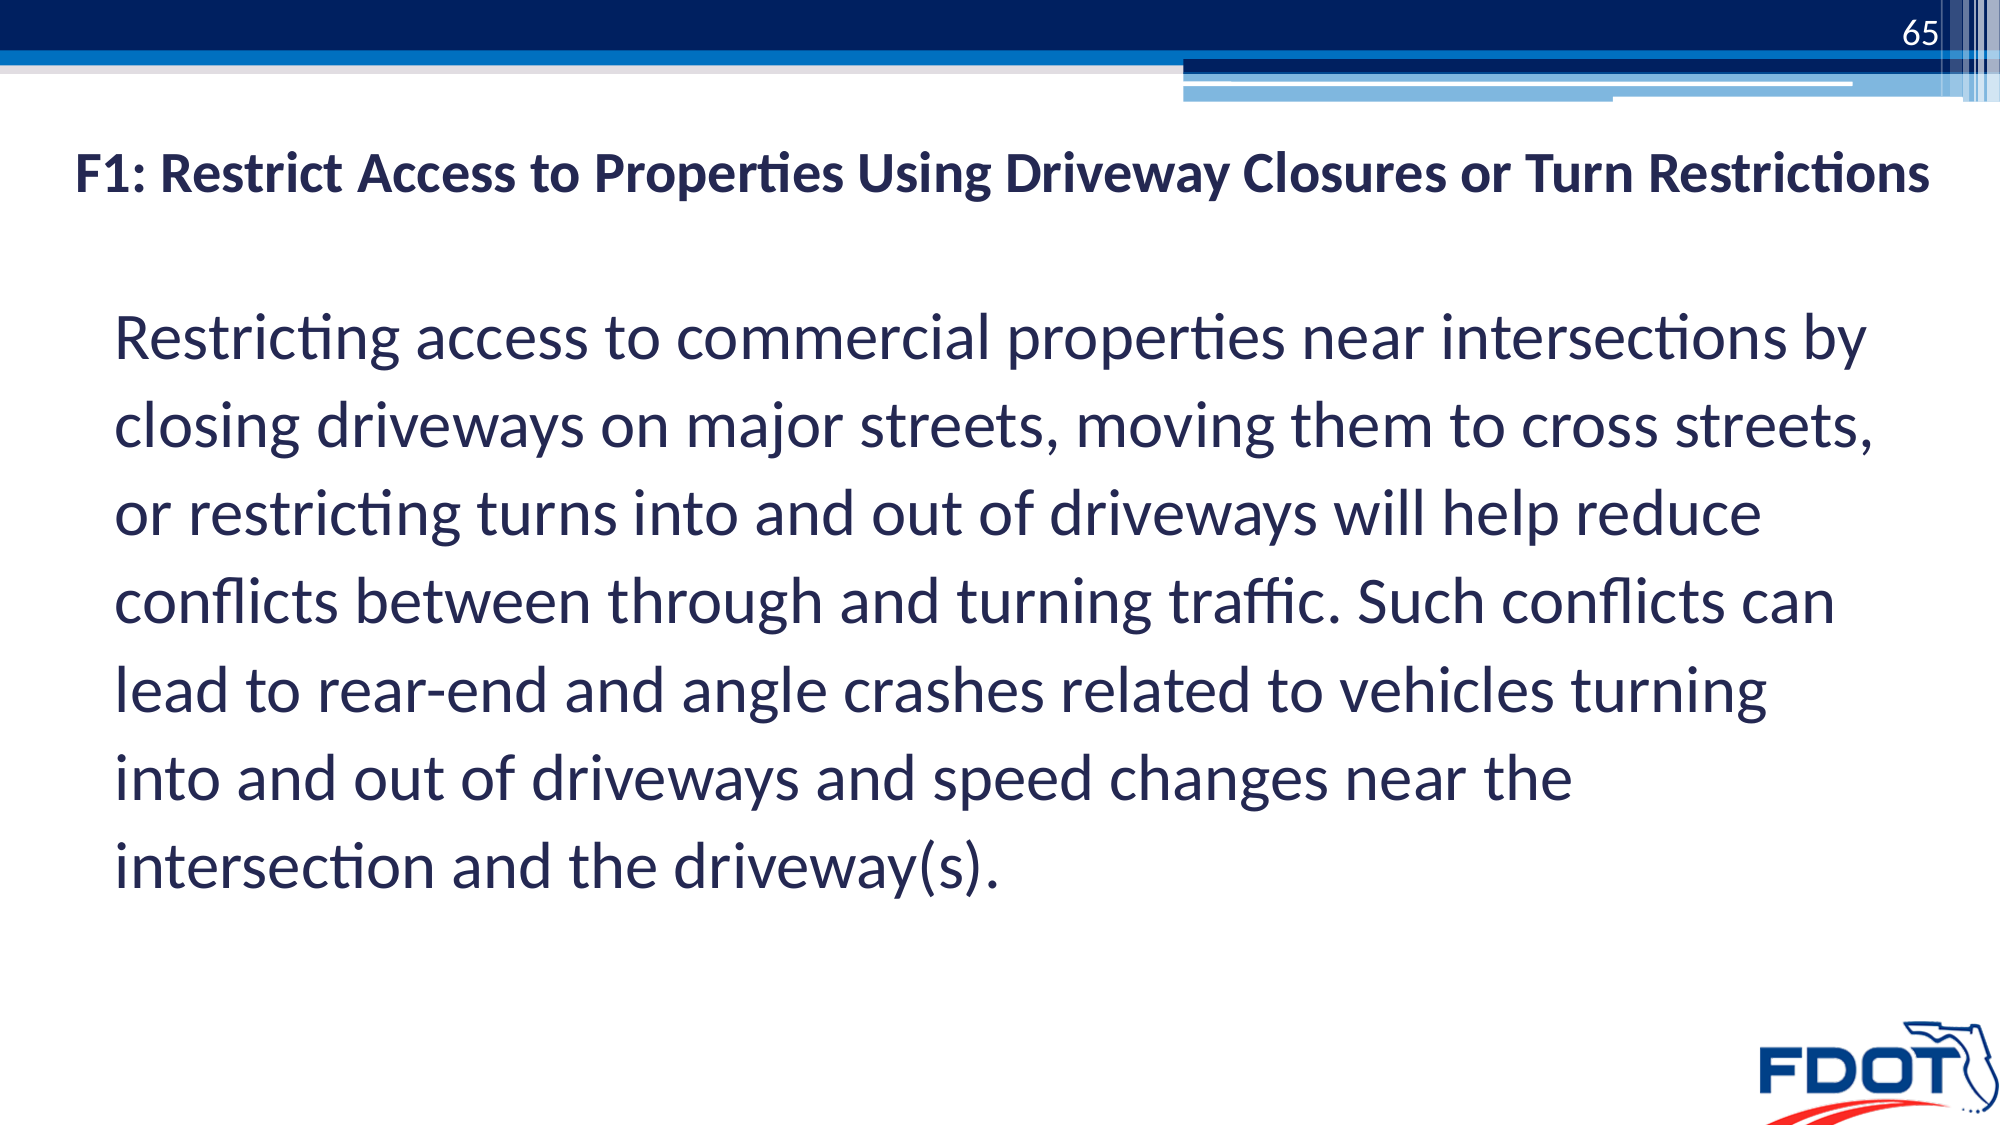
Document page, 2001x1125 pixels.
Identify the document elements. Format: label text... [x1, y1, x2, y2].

slide_number 65 [1788, 0, 1955, 61]
picture [1759, 1021, 2000, 1125]
title F1: Restrict Access to Properties Using Driveway Closures or Turn Restrictions [60, 114, 2000, 224]
list Restricting access to commercial properties near intersections by closing driveways on major streets, moving them to cross streets, or restricting turns into and out of driveways will help reduce conflicts between through and turning traffic. Such conflicts can lead to rear-end and angle crashes related to vehicles turning into and out of driveways and speed changes near the intersection and the driveway(s). [99, 277, 1900, 988]
